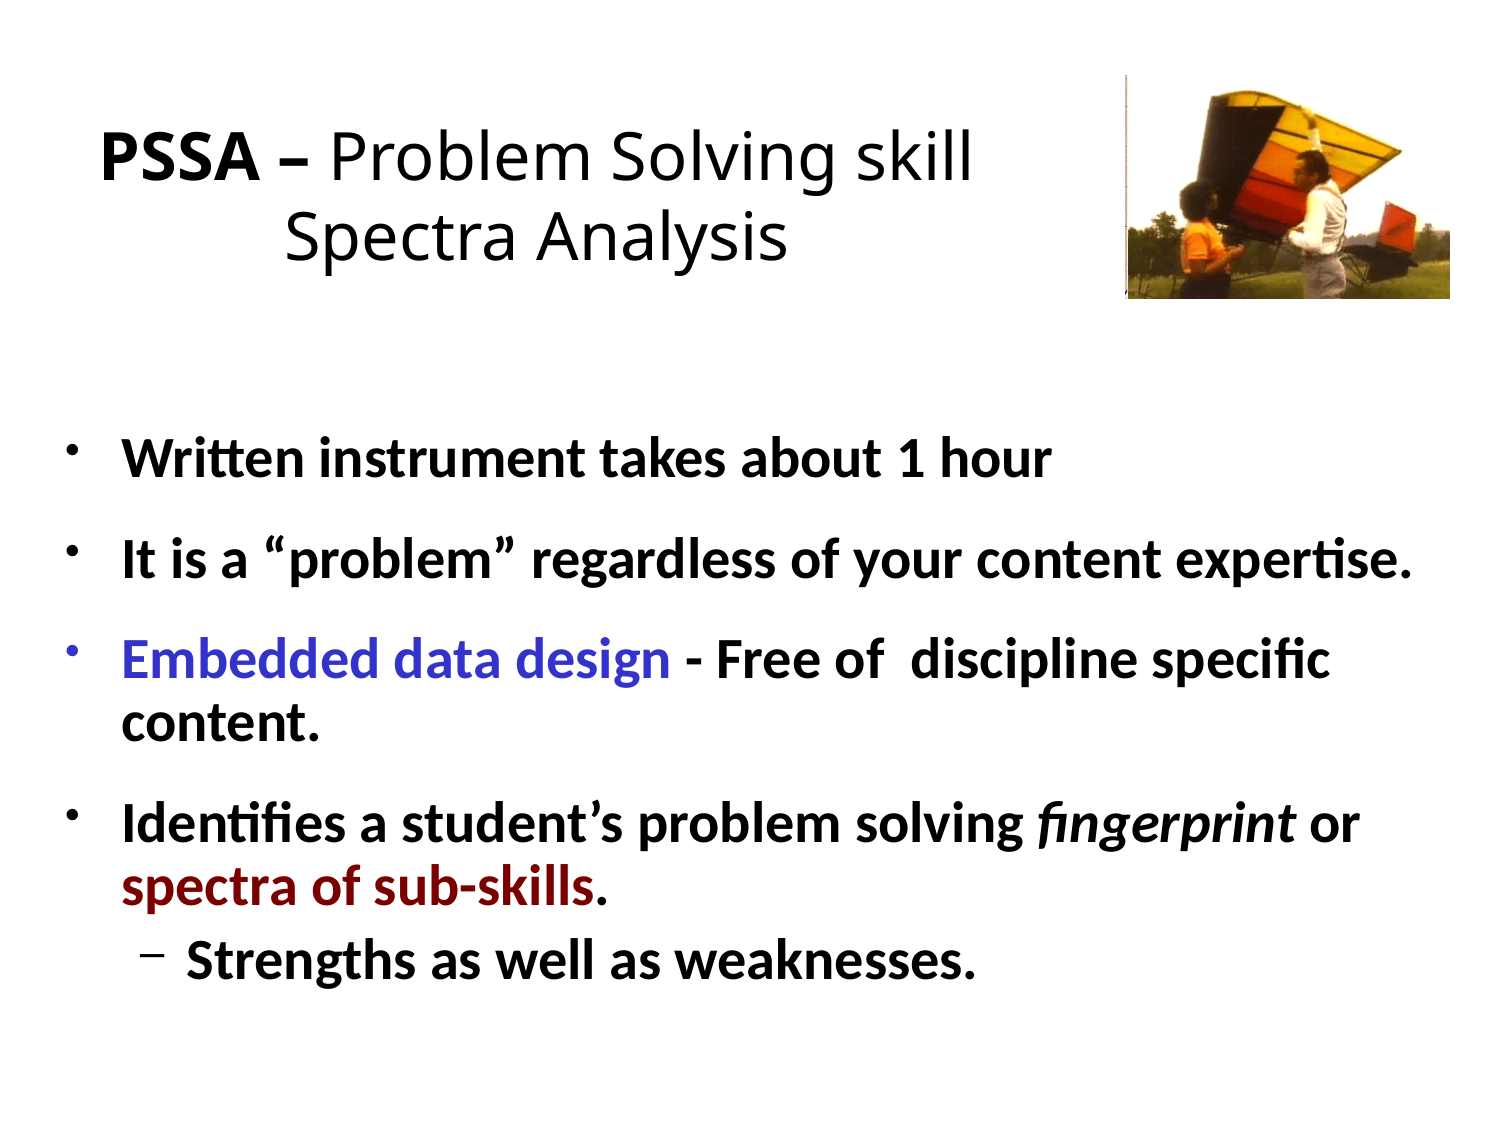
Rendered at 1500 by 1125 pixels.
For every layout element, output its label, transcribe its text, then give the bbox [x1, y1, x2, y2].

list Written instrument takes about 1 hour It is a “problem” regardless of your content expertise. Embedded data design - Free of discipline specific content. Identifies a student’s problem solving fingerprint or spectra of sub-skills. Strengths as well as weaknesses. [49, 362, 1463, 1013]
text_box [1124, 74, 1451, 300]
text_box PSSA – Problem Solving skill Spectra Analysis [0, 87, 1075, 300]
